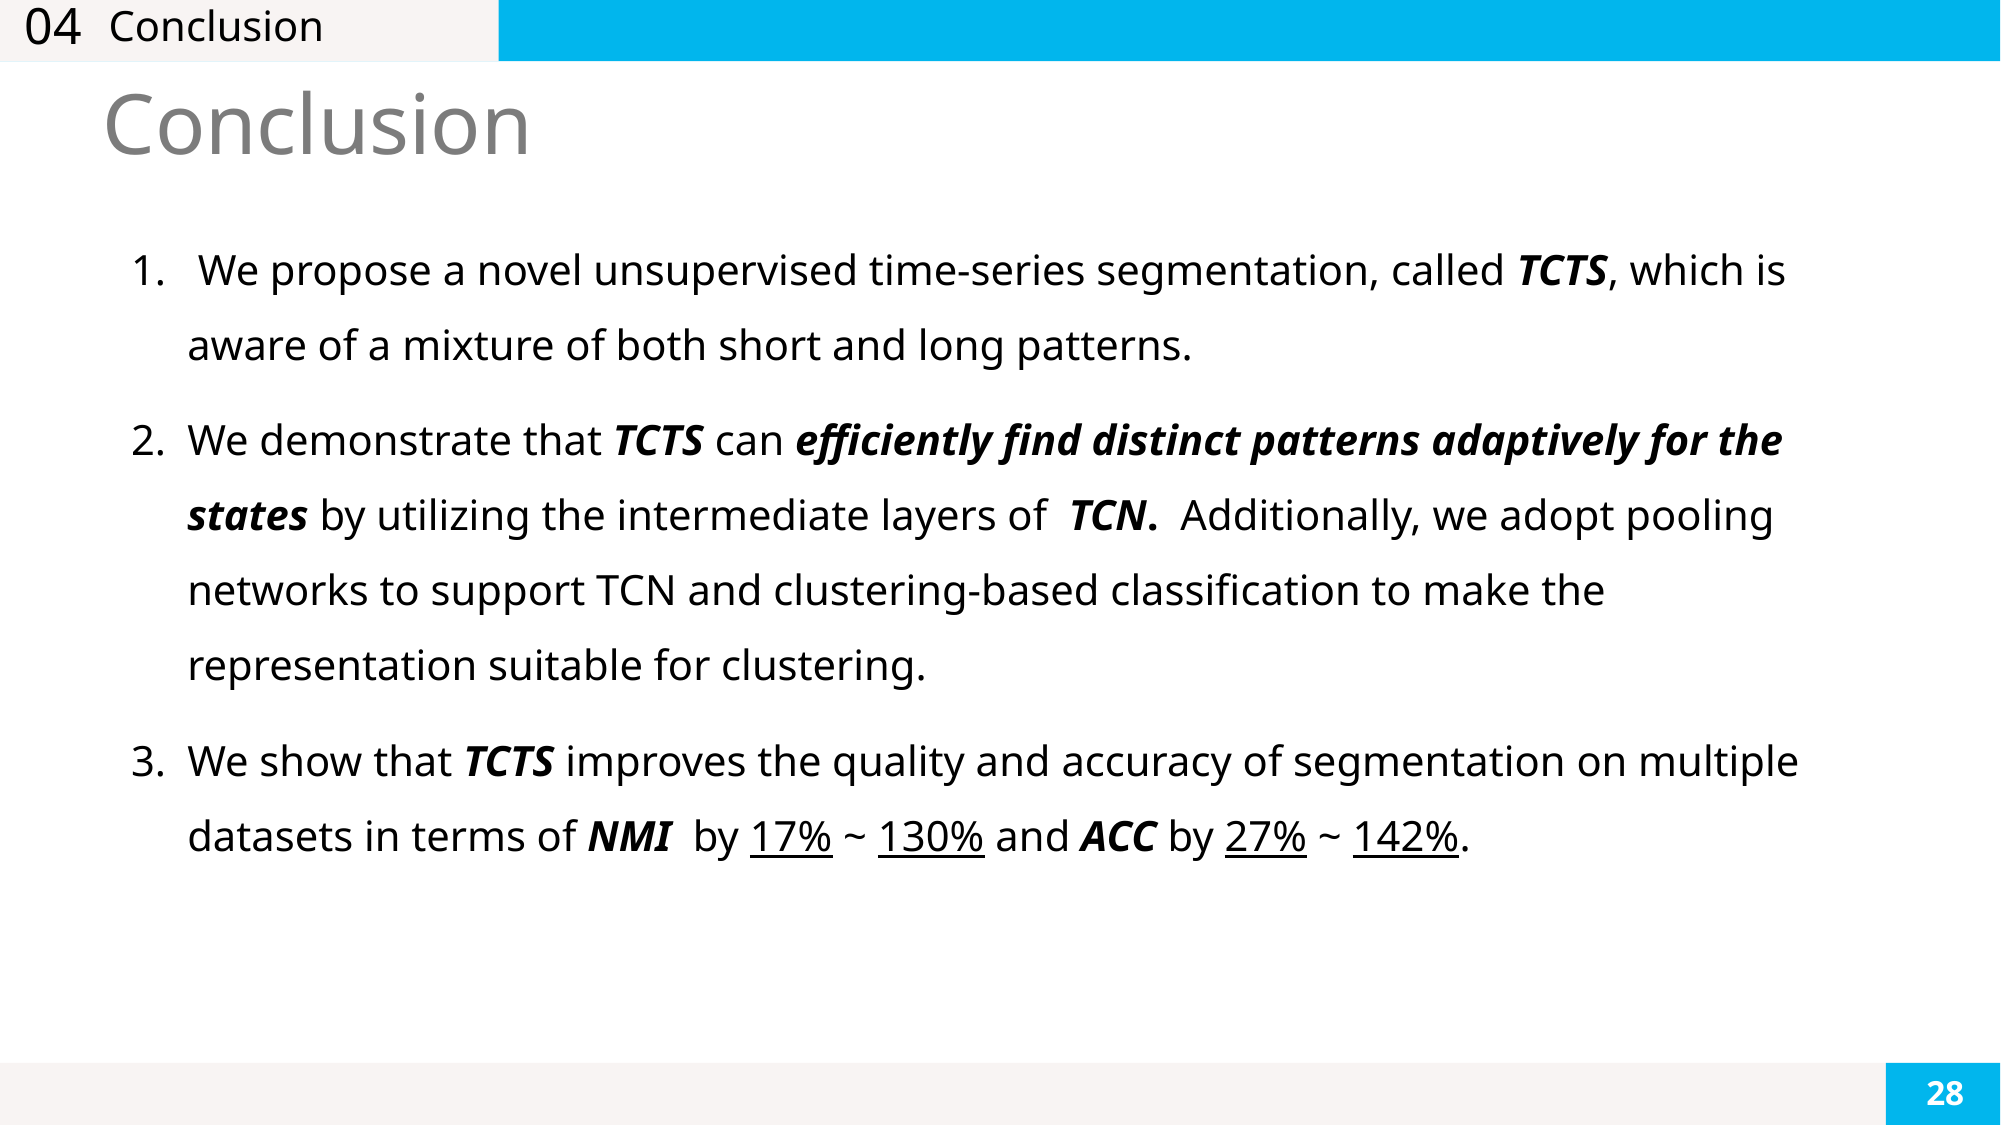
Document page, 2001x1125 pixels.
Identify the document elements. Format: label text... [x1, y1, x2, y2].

text_box Conclusion [87, 75, 1980, 156]
slide_number 28 [1888, 1065, 2000, 1125]
list We propose a novel unsupervised time-series segmentation, called TCTS, which is aware of a mixture of both short and long patterns. We demonstrate that TCTS can efficiently find distinct patterns adaptively for the states by utilizing the intermediate layers of TCN. Additionally, we adopt pooling networks to support TCN and clustering-based classification to make the representation suitable for clustering. We show that TCTS improves the quality and accuracy of segmentation on multiple datasets in terms of NMI by 17% ~ 130% and ACC by 27% ~ 142%. [115, 210, 1886, 729]
list 04 [0, 0, 107, 60]
title Conclusion [107, 0, 500, 60]
